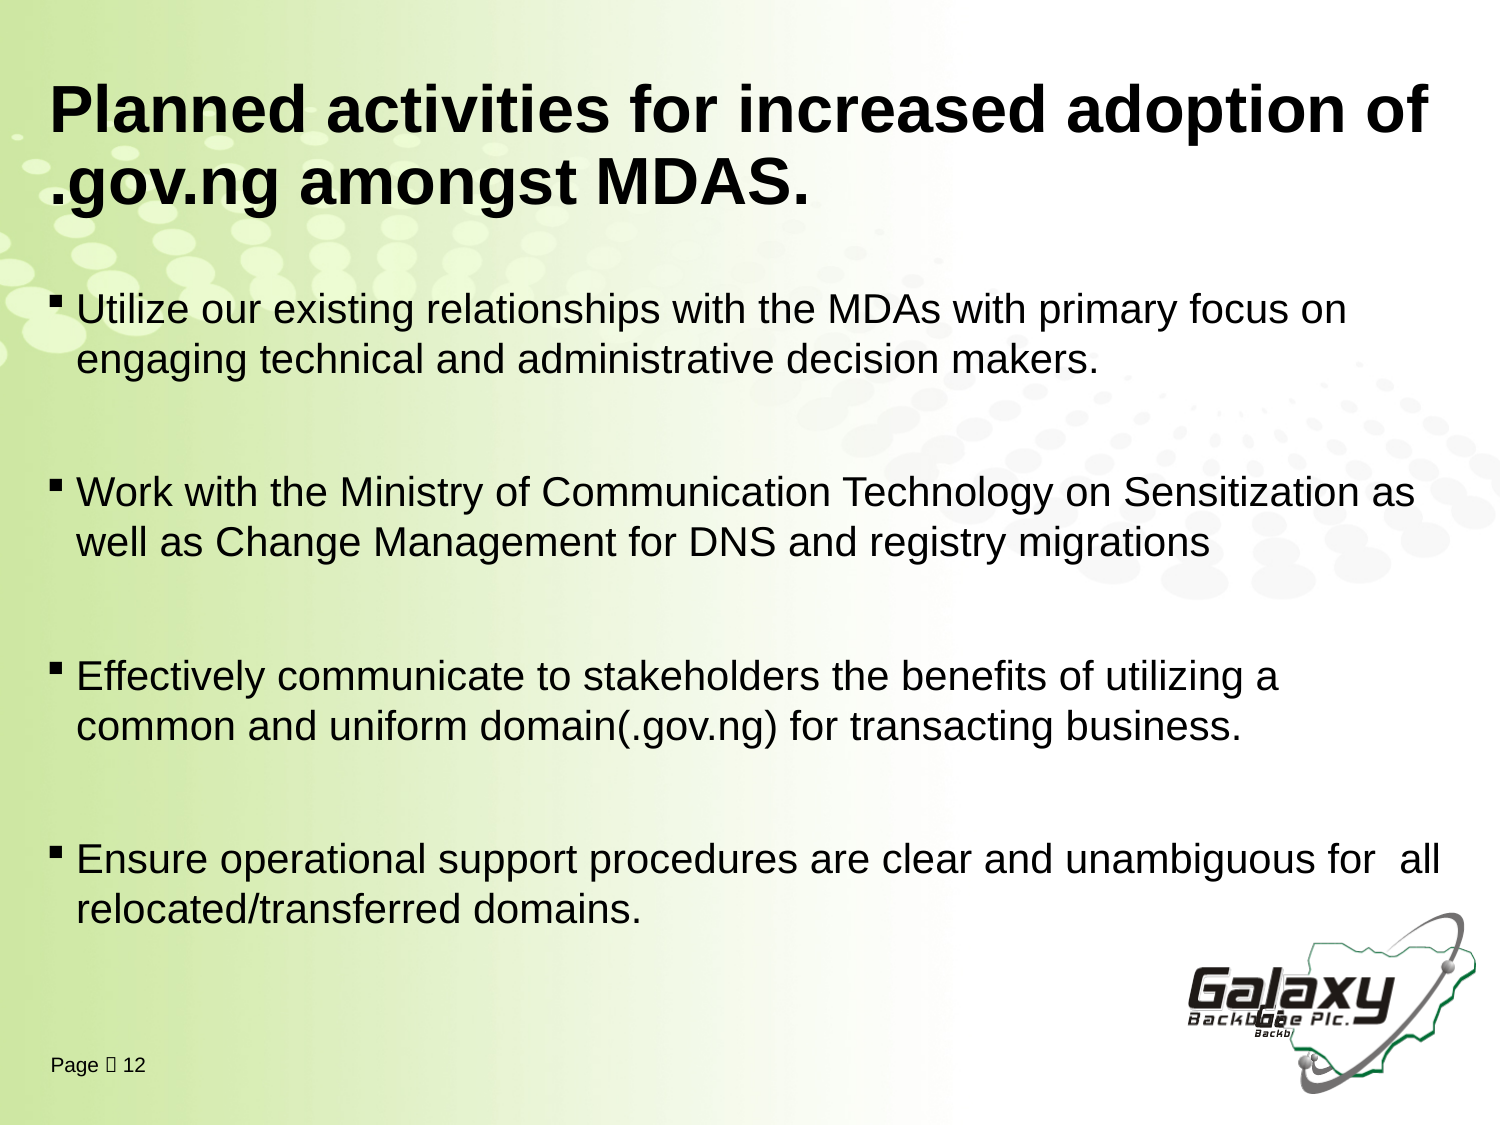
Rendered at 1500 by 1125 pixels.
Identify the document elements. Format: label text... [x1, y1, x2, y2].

title Planned activities for increased adoption of .gov.ng amongst MDAS. [48, 67, 1448, 174]
picture [0, 0, 1500, 1125]
list Utilize our existing relationships with the MDAs with primary focus on engaging technical and administrative decision makers. Work with the Ministry of Communication Technology on Sensitization as well as Change Management for DNS and registry migrations Effectively communicate to stakeholders the benefits of utilizing a common and uniform domain(.gov.ng) for transacting business. Ensure operational support procedures are clear and unambiguous for all relocated/transferred domains. [46, 281, 1445, 990]
